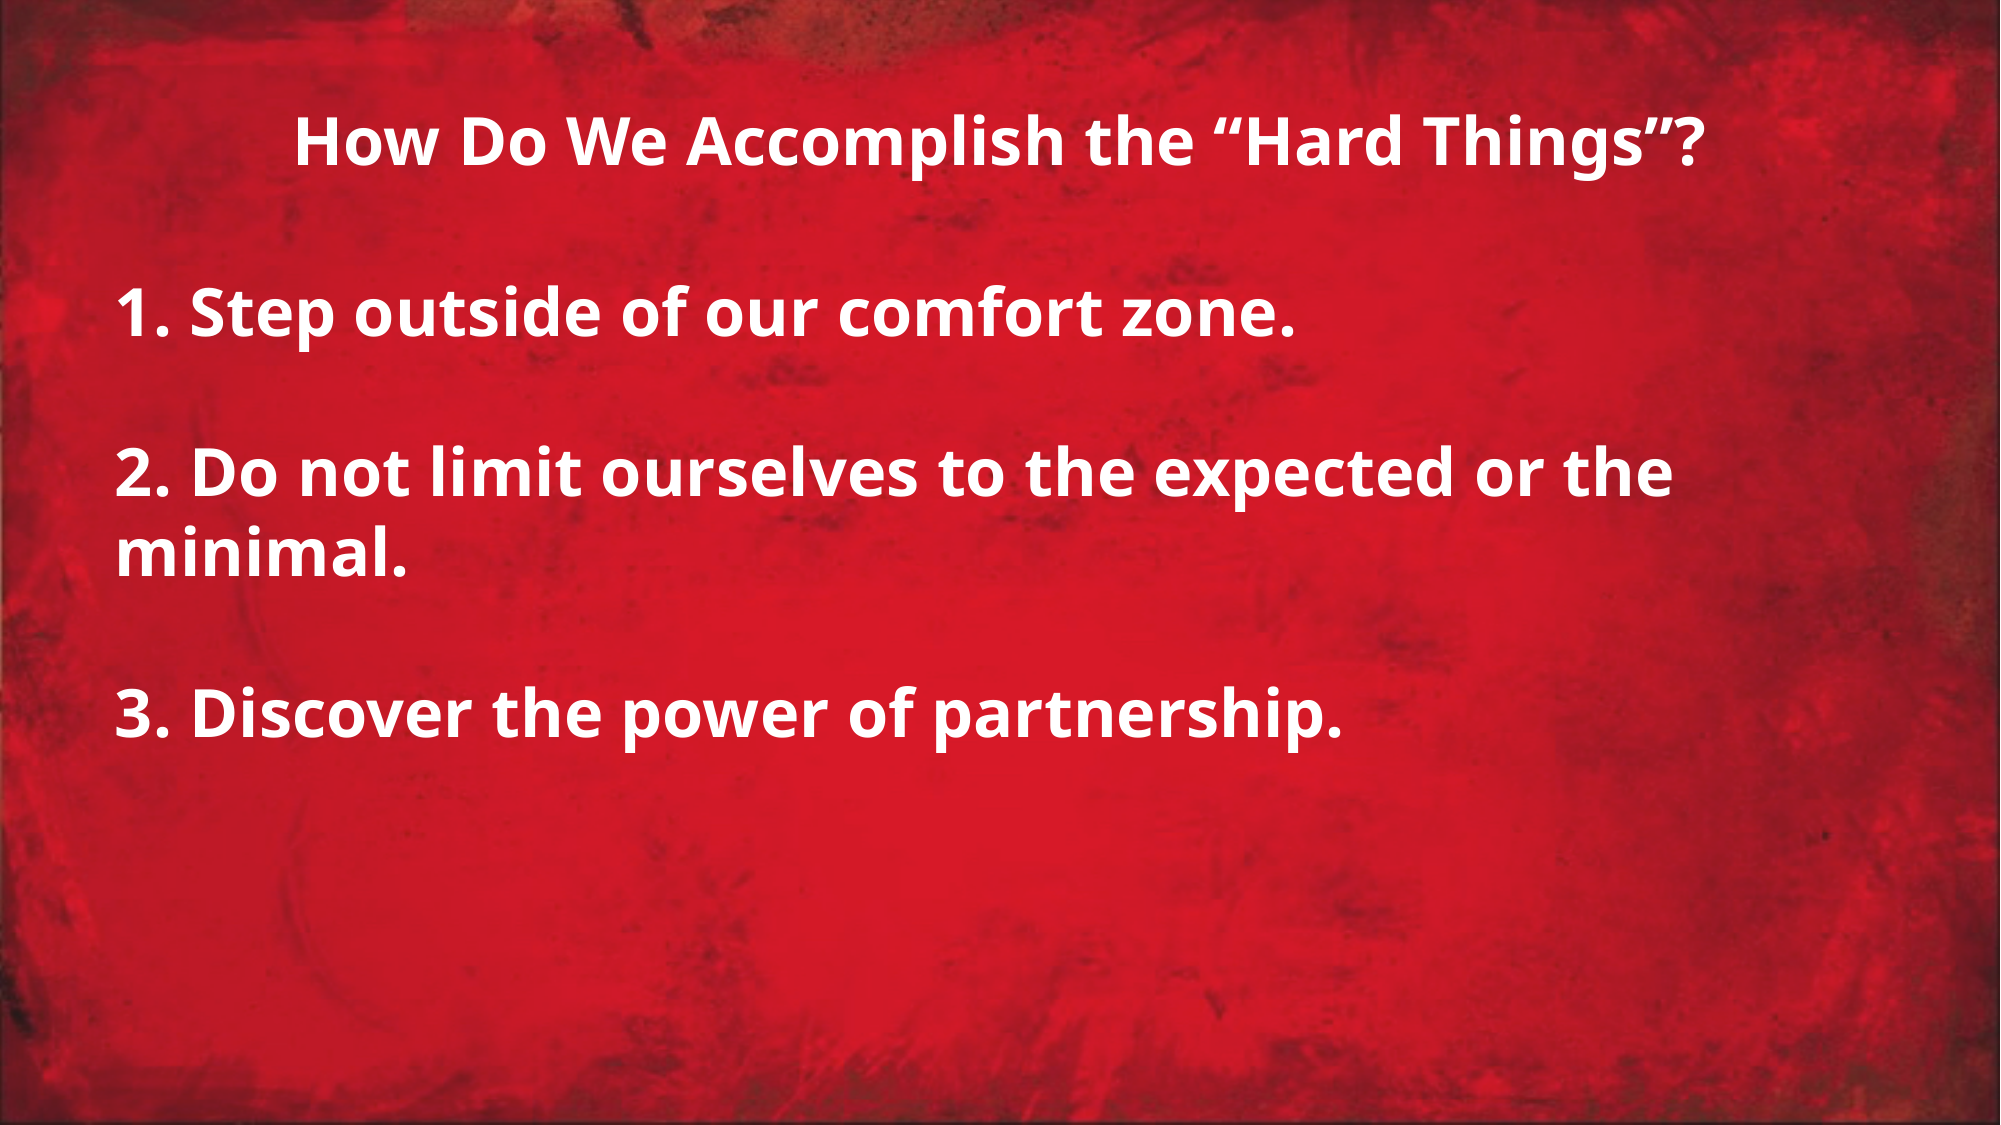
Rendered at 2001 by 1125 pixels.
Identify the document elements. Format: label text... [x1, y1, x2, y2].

title How Do We Accomplish the “Hard Things”? [99, 45, 1900, 233]
list 1. Step outside of our comfort zone. 2. Do not limit ourselves to the expected or the minimal. 3. Discover the power of partnership. [99, 262, 1900, 1005]
